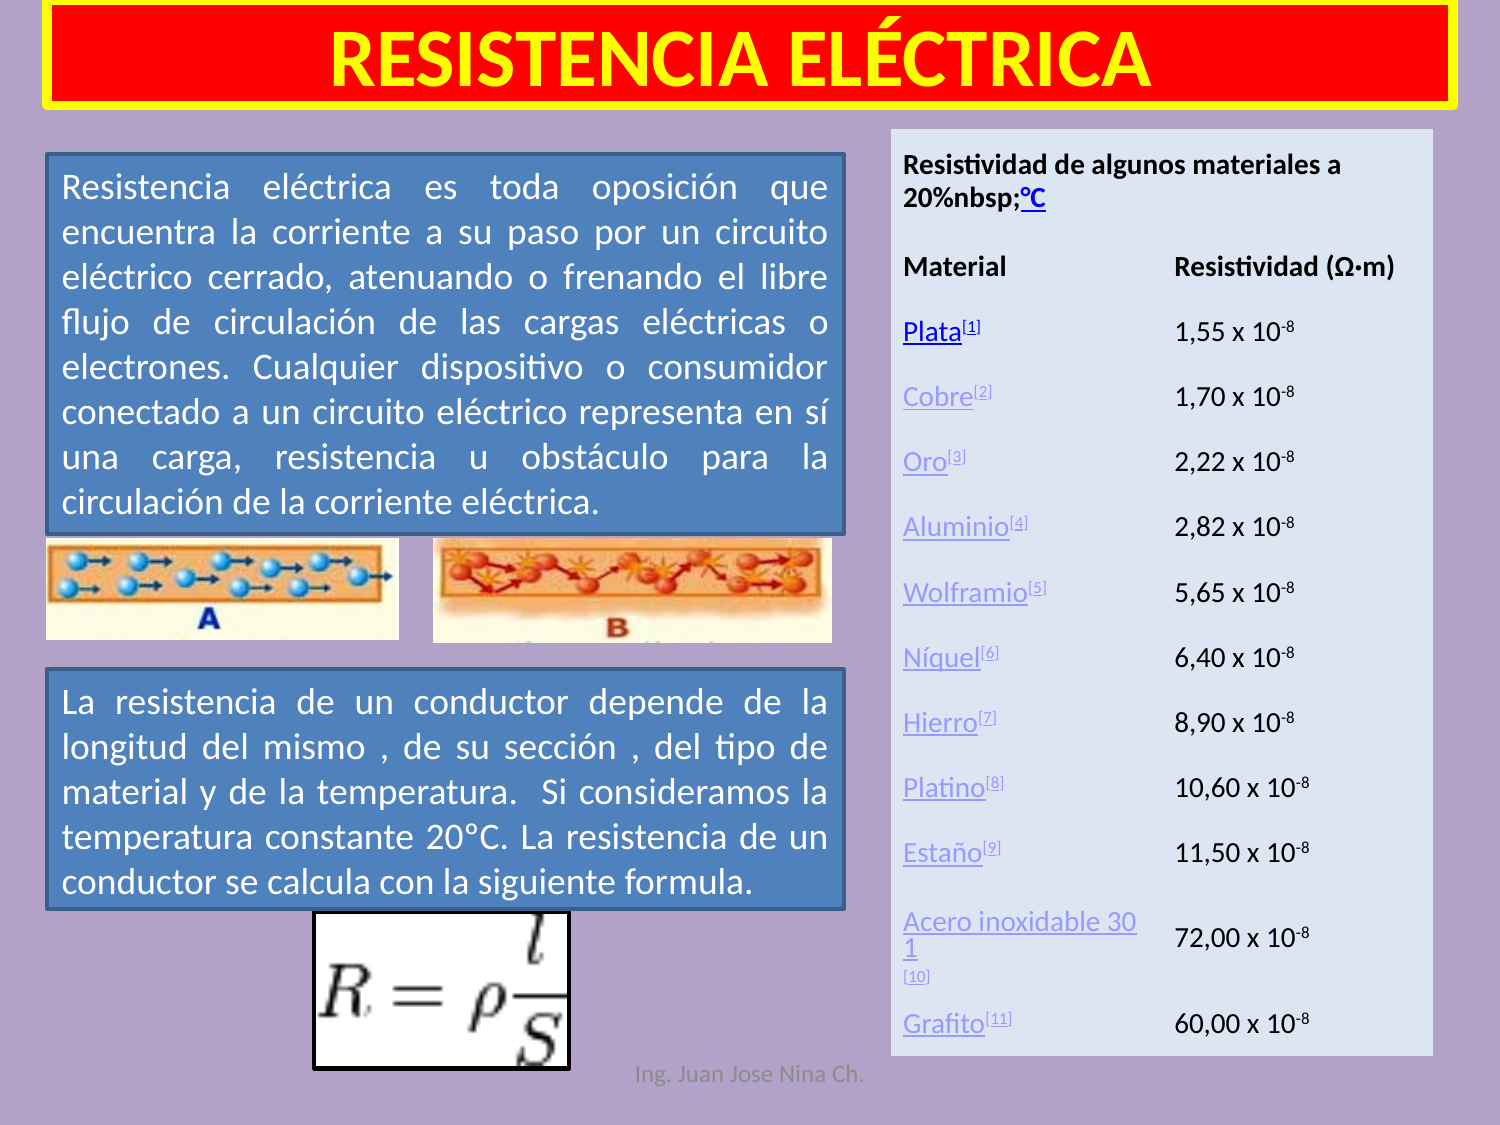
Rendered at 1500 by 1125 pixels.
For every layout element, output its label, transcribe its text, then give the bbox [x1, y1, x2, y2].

table_cell Grafito[11] [891, 991, 1162, 1056]
table_cell 11,50 x 10-8 [1162, 820, 1433, 886]
table_cell Oro[3] [891, 430, 1162, 495]
table_cell Acero inoxidable 301[10] [891, 886, 1162, 991]
table_cell 60,00 x 10-8 [1162, 991, 1433, 1056]
table_cell 2,22 x 10-8 [1162, 430, 1433, 495]
table_cell 1,55 x 10-8 [1162, 299, 1433, 364]
table_cell Plata[1] [891, 299, 1162, 364]
picture [46, 538, 399, 641]
picture [316, 913, 568, 1067]
text_box Resistencia eléctrica es toda oposición que encuentra la corriente a su paso por un circuito eléctrico cerrado, atenuando o frenando el libre flujo de circulación de las cargas eléctricas o electrones. Cualquier dispositivo o consumidor conectado a un circuito eléctrico representa en sí una carga, resistencia u obstáculo para la circulación de la corriente eléctrica. [45, 152, 846, 536]
table_cell Hierro[7] [891, 690, 1162, 755]
table_cell Estaño[9] [891, 820, 1162, 886]
table_cell Níquel[6] [891, 625, 1162, 690]
table_cell 6,40 x 10-8 [1162, 625, 1433, 690]
table_cell Resistividad (Ω·m) [1162, 234, 1433, 299]
table_cell 72,00 x 10-8 [1162, 886, 1433, 991]
title RESISTENCIA ELÉCTRICA [45, 0, 1455, 108]
table_header Resistividad de algunos materiales a 20%nbsp;°C [891, 129, 1433, 234]
text_box La resistencia de un conductor depende de la longitud del mismo , de su sección , del tipo de material y de la temperatura. Si consideramos la temperatura constante 20ºC. La resistencia de un conductor se calcula con la siguiente formula. [45, 667, 846, 911]
table_cell 2,82 x 10-8 [1162, 495, 1433, 560]
table_cell 10,60 x 10-8 [1162, 755, 1433, 820]
picture [433, 538, 833, 643]
table_cell Aluminio[4] [891, 495, 1162, 560]
footer Ing. Juan Jose Nina Ch. [512, 1042, 988, 1103]
table_cell 1,70 x 10-8 [1162, 364, 1433, 430]
table_cell Wolframio[5] [891, 560, 1162, 625]
table_cell 8,90 x 10-8 [1162, 690, 1433, 755]
table_cell 5,65 x 10-8 [1162, 560, 1433, 625]
table_cell Material [891, 234, 1162, 299]
table_cell Cobre[2] [891, 364, 1162, 430]
table_cell Platino[8] [891, 755, 1162, 820]
